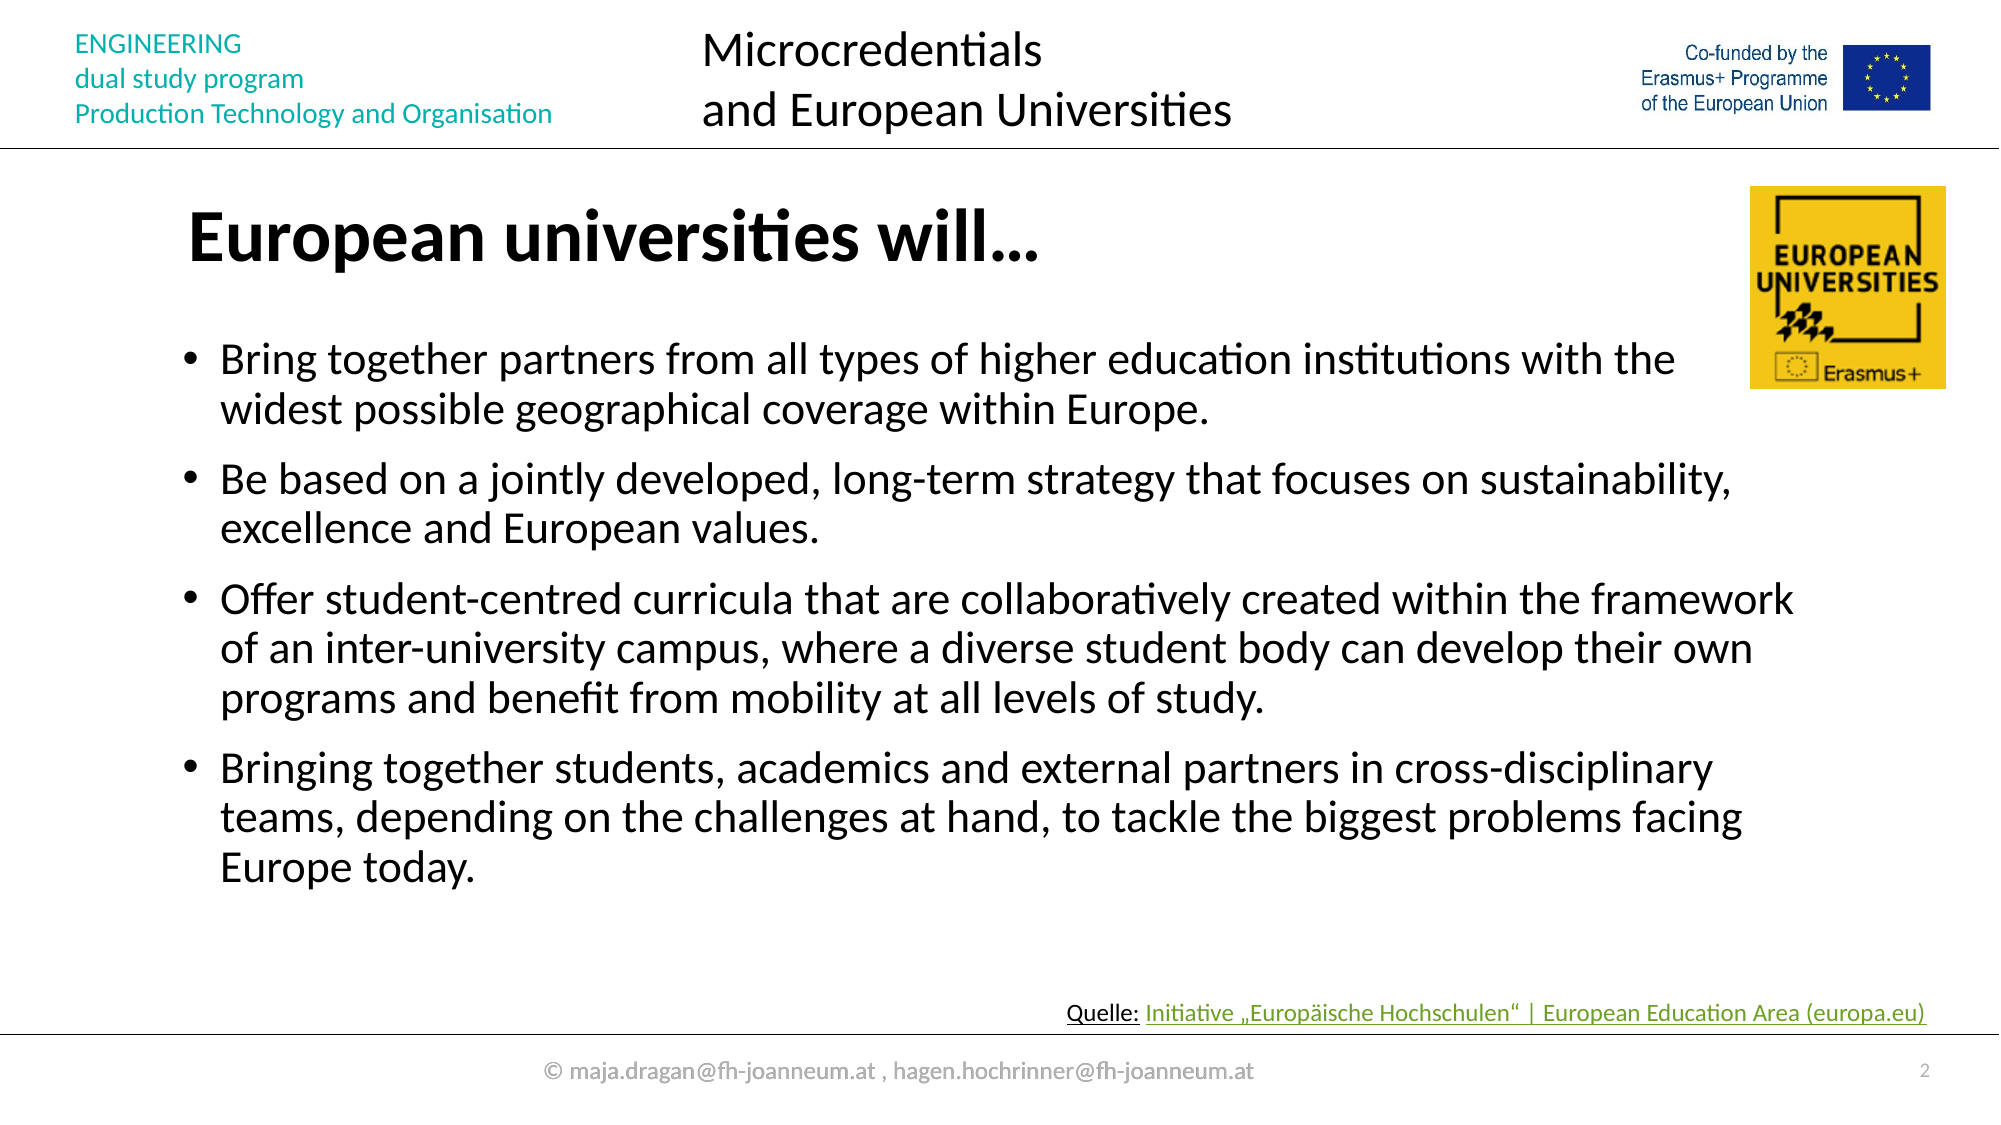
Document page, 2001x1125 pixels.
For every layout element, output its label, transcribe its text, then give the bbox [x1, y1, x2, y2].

text_box European universities will… [173, 189, 1594, 305]
picture [1750, 186, 1946, 389]
picture [1624, 25, 1945, 129]
slide_number 2 [1845, 1039, 1946, 1100]
text_box Bring together partners from all types of higher education institutions with the widest possible geographical coverage within Europe. Be based on a jointly developed, long-term strategy that focuses on sustainability, excellence and European values. Offer student-centred curricula that are collaboratively created within the framework of an inter-university campus, where a diverse student body can develop their own programs and benefit from mobility at all levels of study. Bringing together students, academics and external partners in cross-disciplinary teams, depending on the challenges at hand, to tackle the biggest problems facing Europe today. [167, 327, 1817, 943]
footer © maja.dragan@fh-joanneum.at , hagen.hochrinner@fh-joanneum.at [528, 1039, 1474, 1100]
text_box Quelle: Initiative „Europäische Hochschulen“ | European Education Area (europa.eu) [1051, 989, 1942, 1035]
